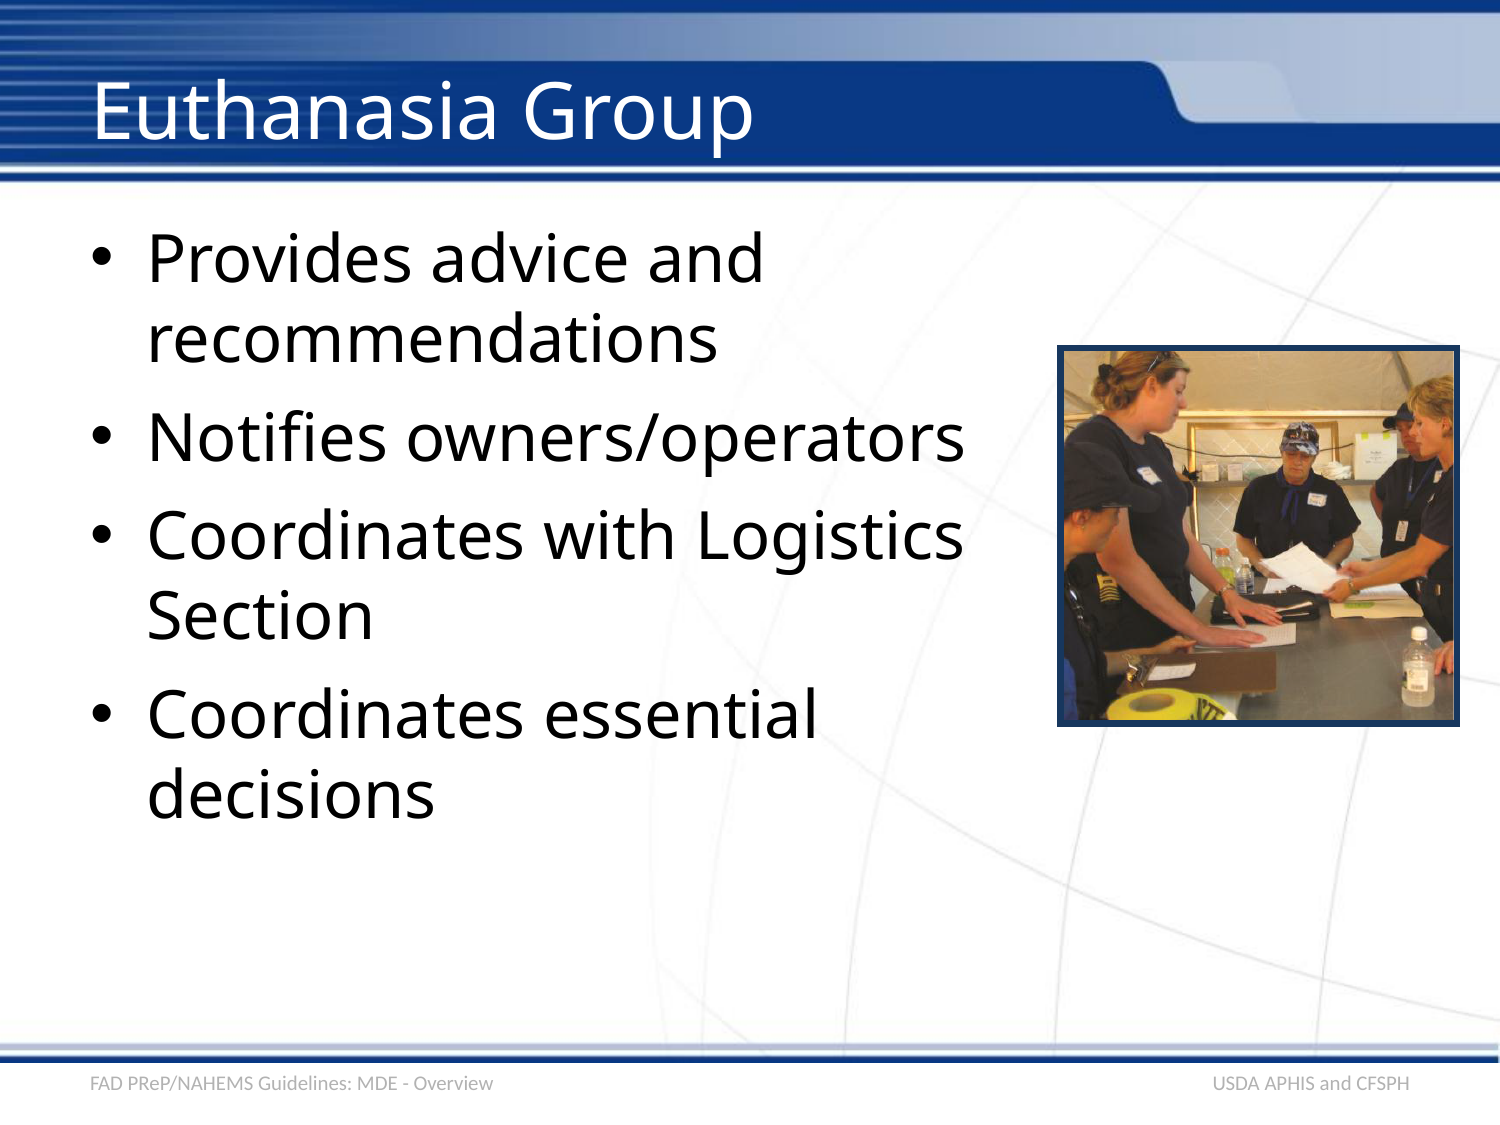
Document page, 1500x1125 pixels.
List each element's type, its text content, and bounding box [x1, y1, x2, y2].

footer FAD PReP/NAHEMS Guidelines: MDE - Overview [75, 1042, 825, 1103]
title Euthanasia Group [75, 24, 1425, 163]
list Provides advice and recommendations Notifies owners/operators Coordinates with Logistics Section Coordinates essential decisions [75, 208, 1093, 1025]
picture [0, 0, 1500, 1063]
slide_number USDA APHIS and CFSPH [1074, 1042, 1425, 1103]
